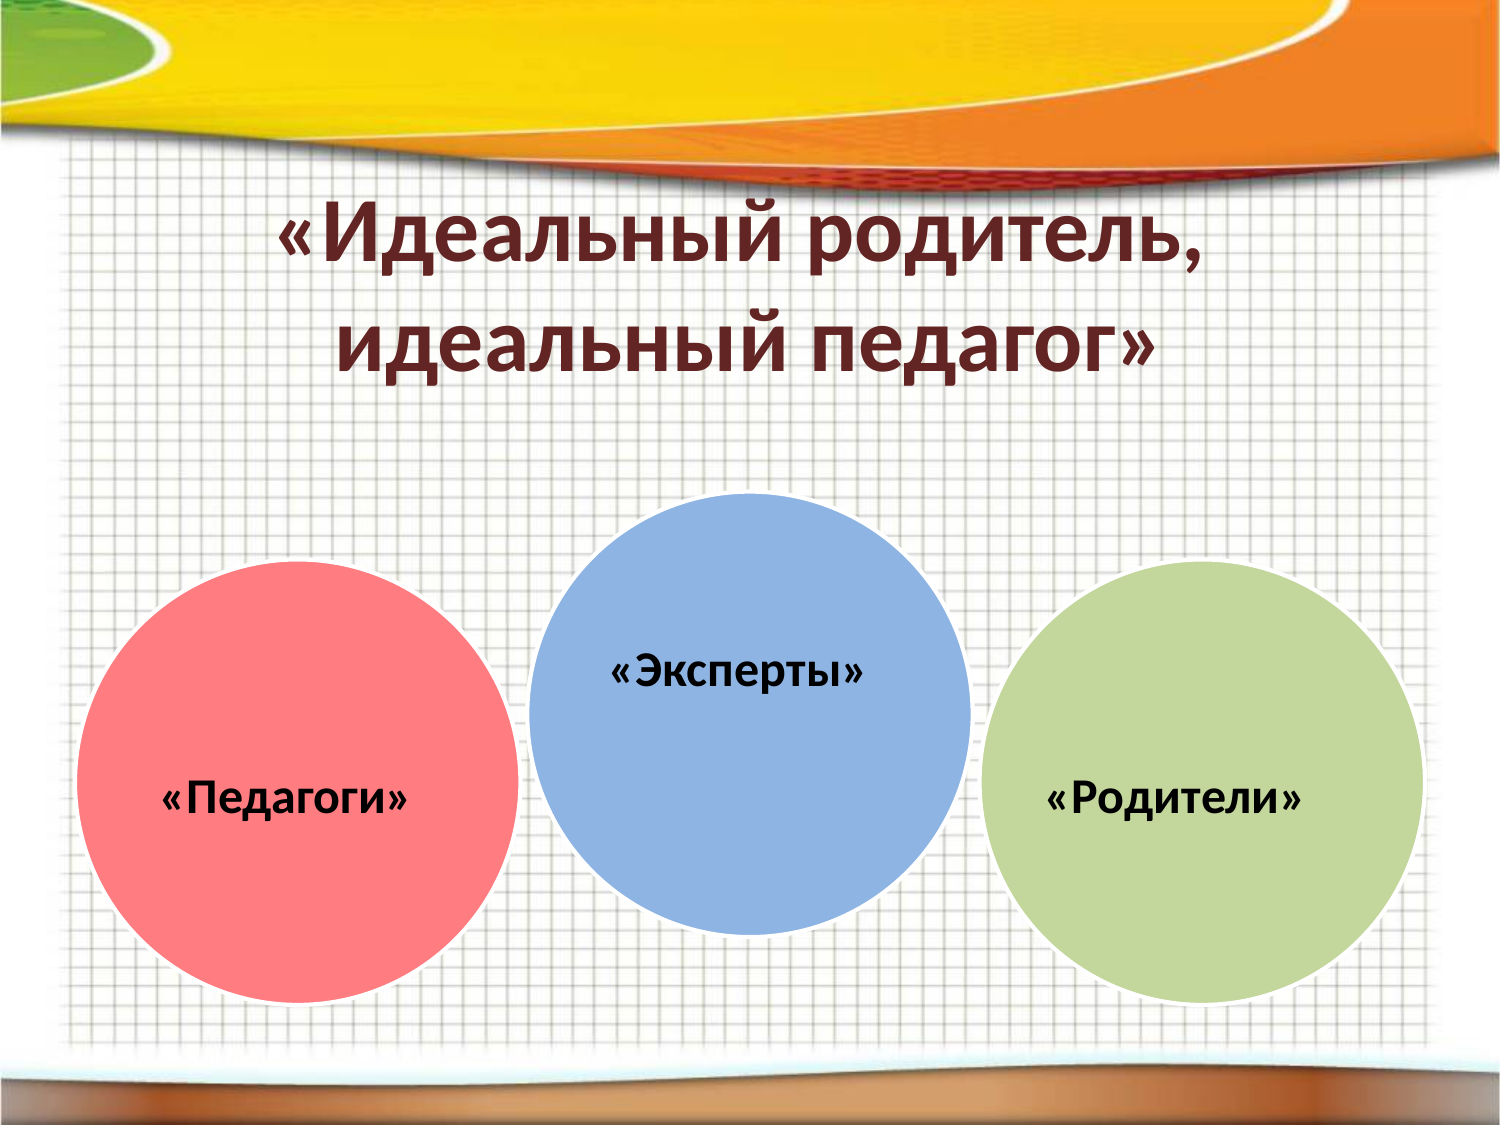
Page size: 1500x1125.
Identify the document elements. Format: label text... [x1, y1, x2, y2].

title «Идеальный родитель, идеальный педагог» [75, 45, 1425, 261]
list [74, 262, 1426, 1006]
picture [0, 0, 1500, 1125]
